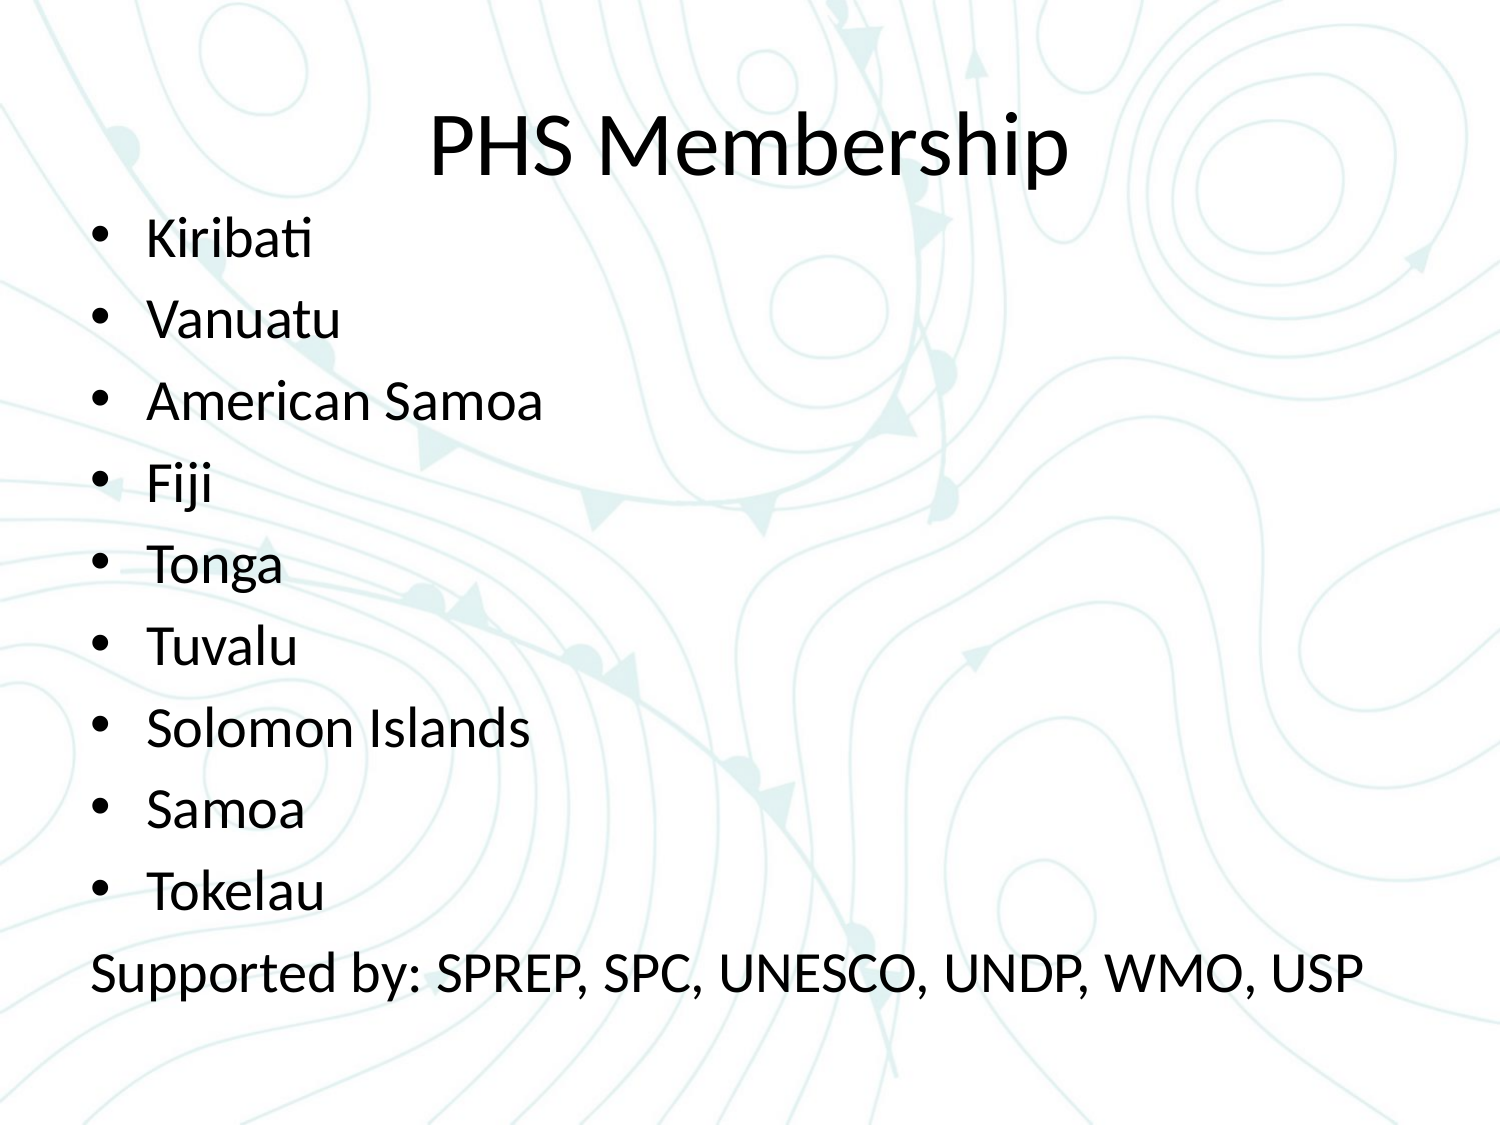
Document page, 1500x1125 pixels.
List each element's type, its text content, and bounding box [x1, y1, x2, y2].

title PHS Membership [74, 44, 1426, 191]
list Kiribati Vanuatu American Samoa Fiji Tonga Tuvalu Solomon Islands Samoa Tokelau Supported by: SPREP, SPC, UNESCO, UNDP, WMO, USP [74, 191, 1426, 934]
